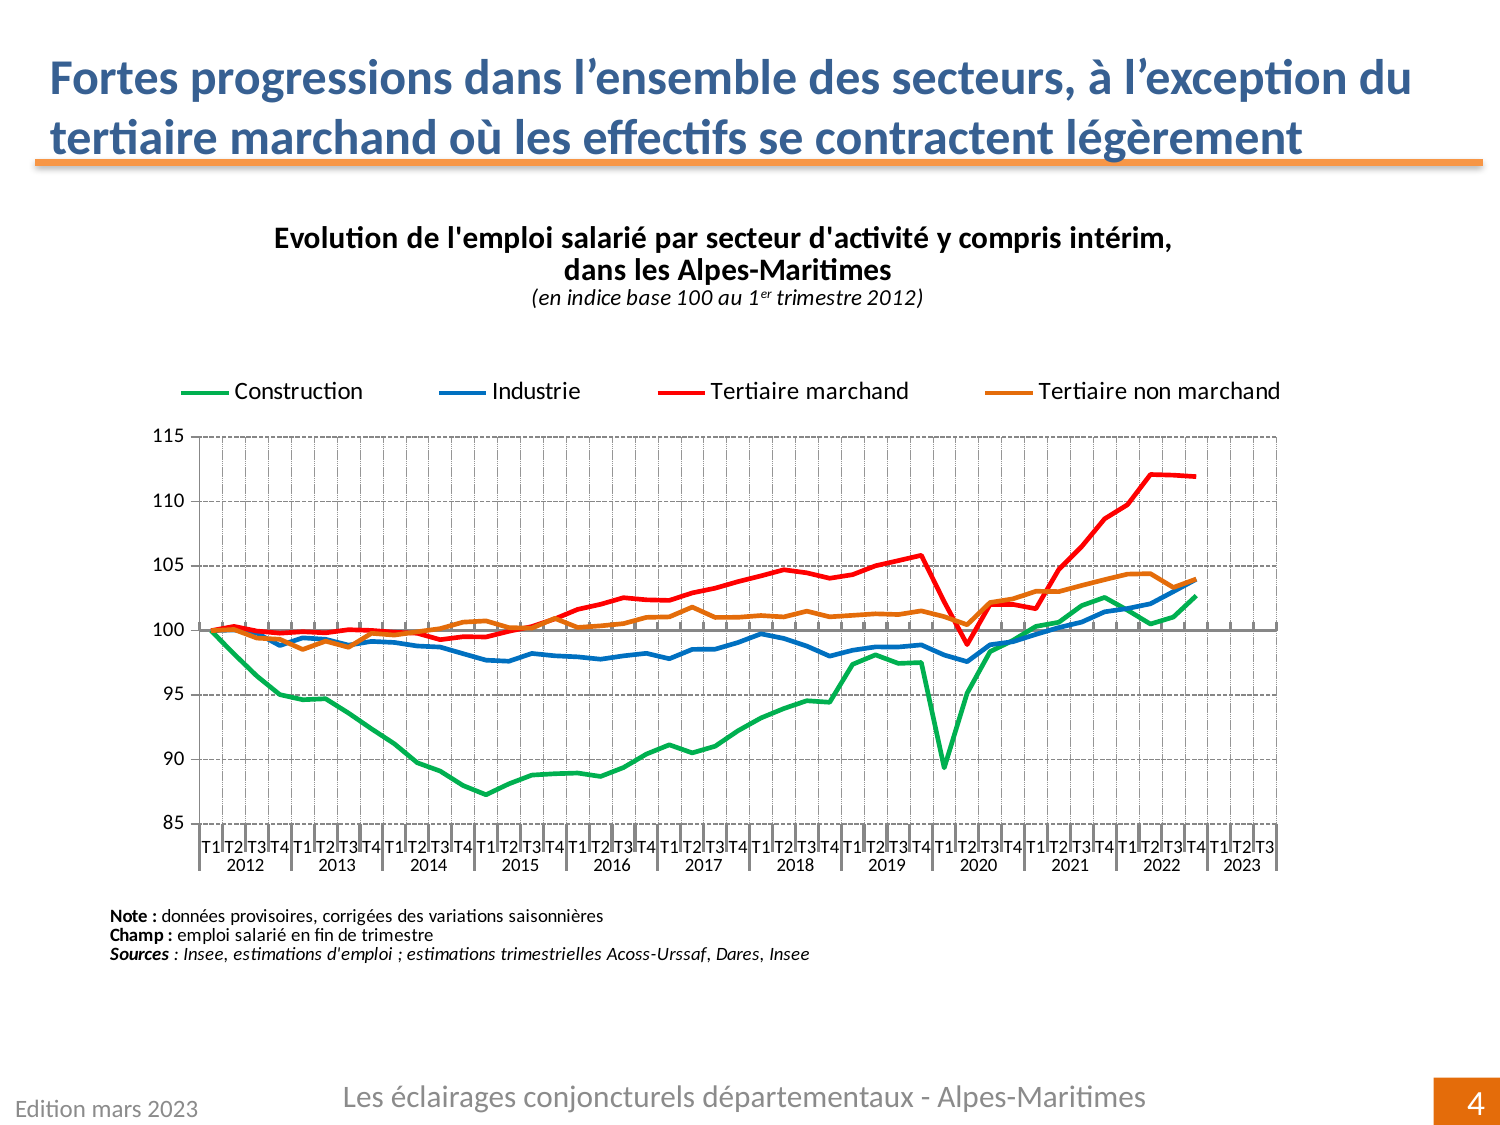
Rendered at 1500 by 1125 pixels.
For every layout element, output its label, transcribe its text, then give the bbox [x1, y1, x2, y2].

slide_number Edition mars 2023 [0, 1077, 350, 1125]
footer Les éclairages conjoncturels départementaux - Alpes-Maritimes [320, 1065, 1171, 1125]
slide_number 4 [1433, 1077, 1500, 1125]
text_box Fortes progressions dans l’ensemble des secteurs, à l’exception du tertiaire marchand où les effectifs se contractent légèrement [35, 37, 1448, 162]
text_box [35, 173, 1370, 1017]
chart [94, 207, 1381, 1018]
